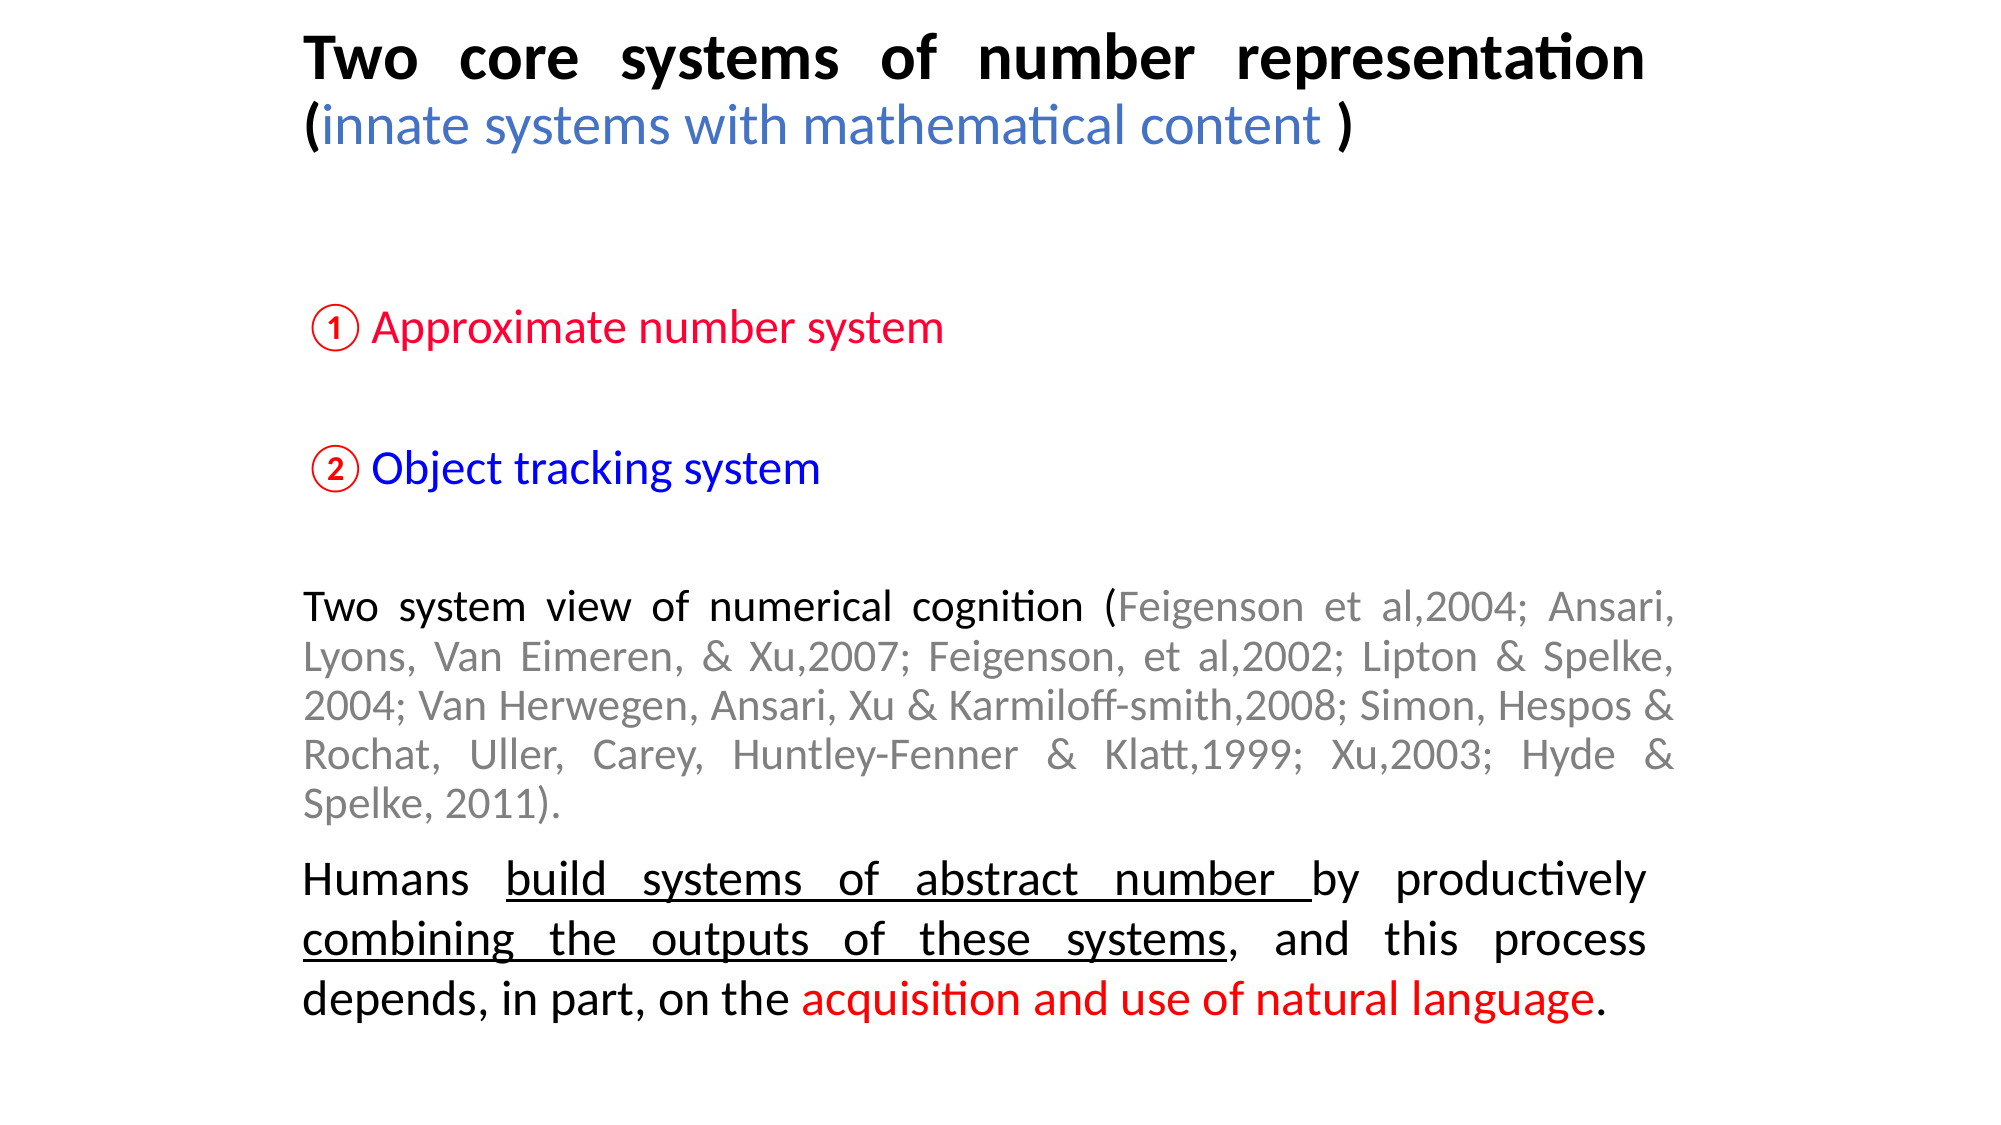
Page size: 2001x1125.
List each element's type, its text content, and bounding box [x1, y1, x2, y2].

text_box [372, 655, 403, 717]
text_box Humans build systems of abstract number by productively combining the outputs of these systems, and this process depends, in part, on the acquisition and use of natural language. [288, 838, 1663, 1094]
list Approximate number system Object tracking system Two system view of numerical cognition (Feigenson et al,2004; Ansari, Lyons, Van Eimeren, & Xu,2007; Feigenson, et al,2002; Lipton & Spelke, 2004; Van Herwegen, Ansari, Xu & Karmiloff-smith,2008; Simon, Hespos & Rochat, Uller, Carey, Huntley-Fenner & Klatt,1999; Xu,2003; Hyde & Spelke, 2011). [288, 218, 1691, 836]
title Two core systems of number representation (innate systems with mathematical content ) [288, 23, 1663, 156]
